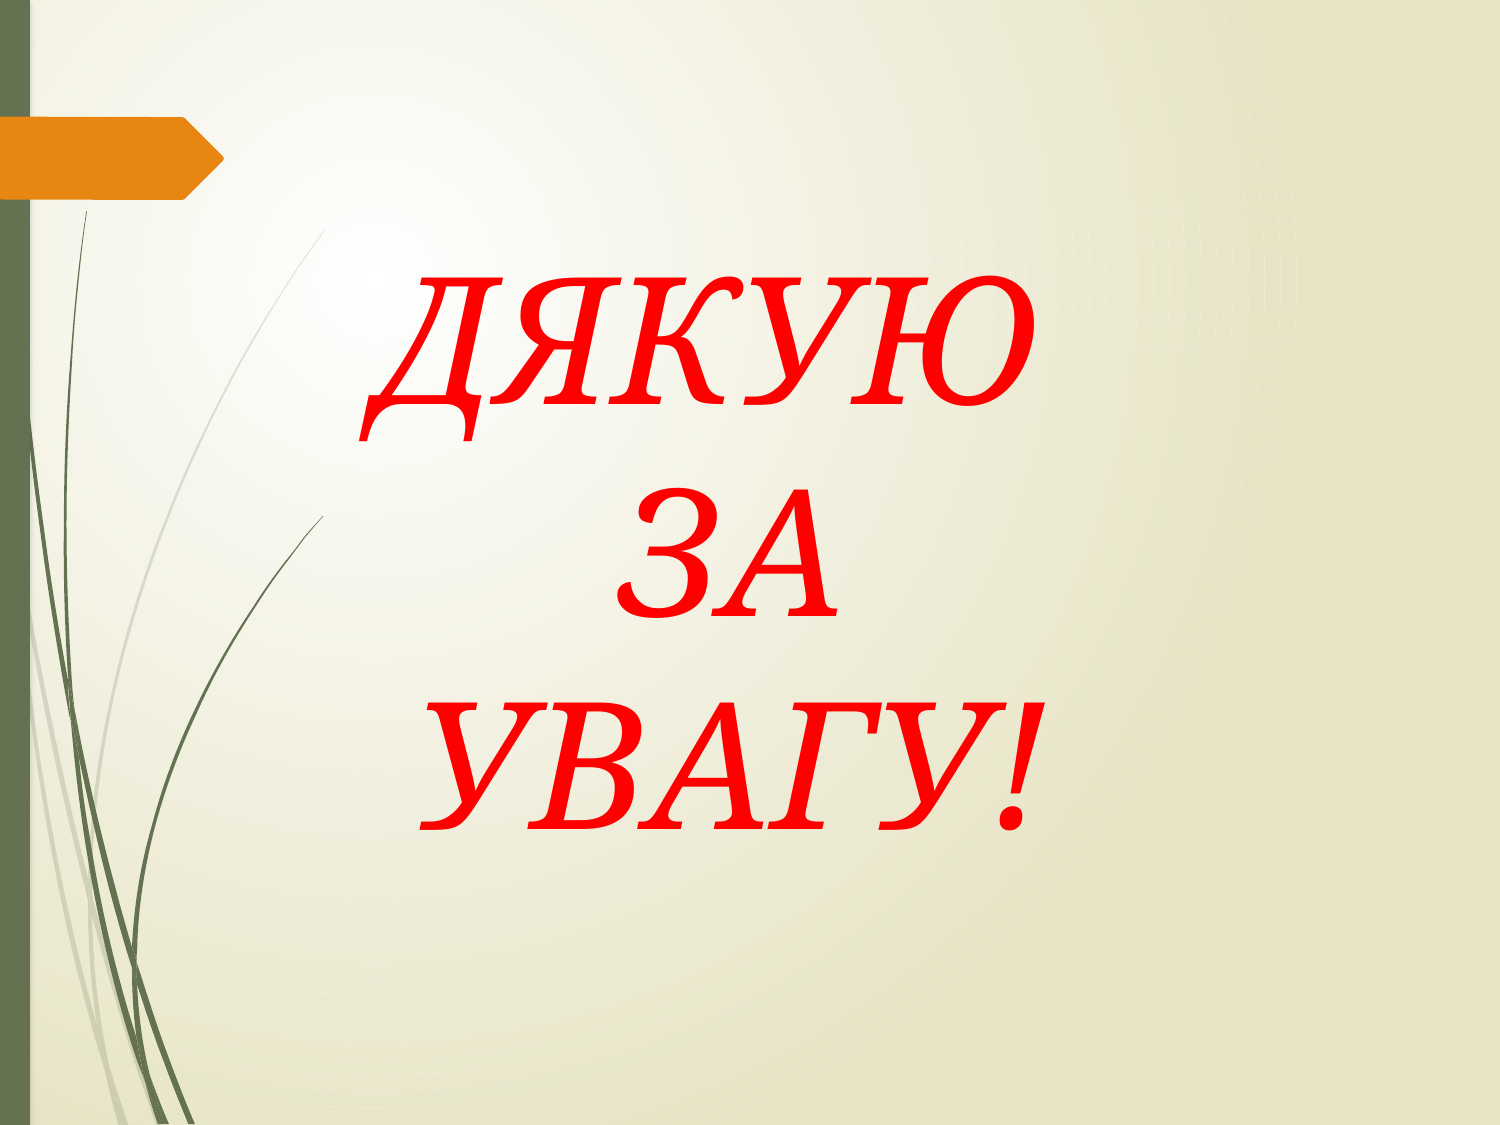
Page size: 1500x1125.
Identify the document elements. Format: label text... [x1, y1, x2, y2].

text_box Дякую За Увагу! [0, 219, 1480, 873]
